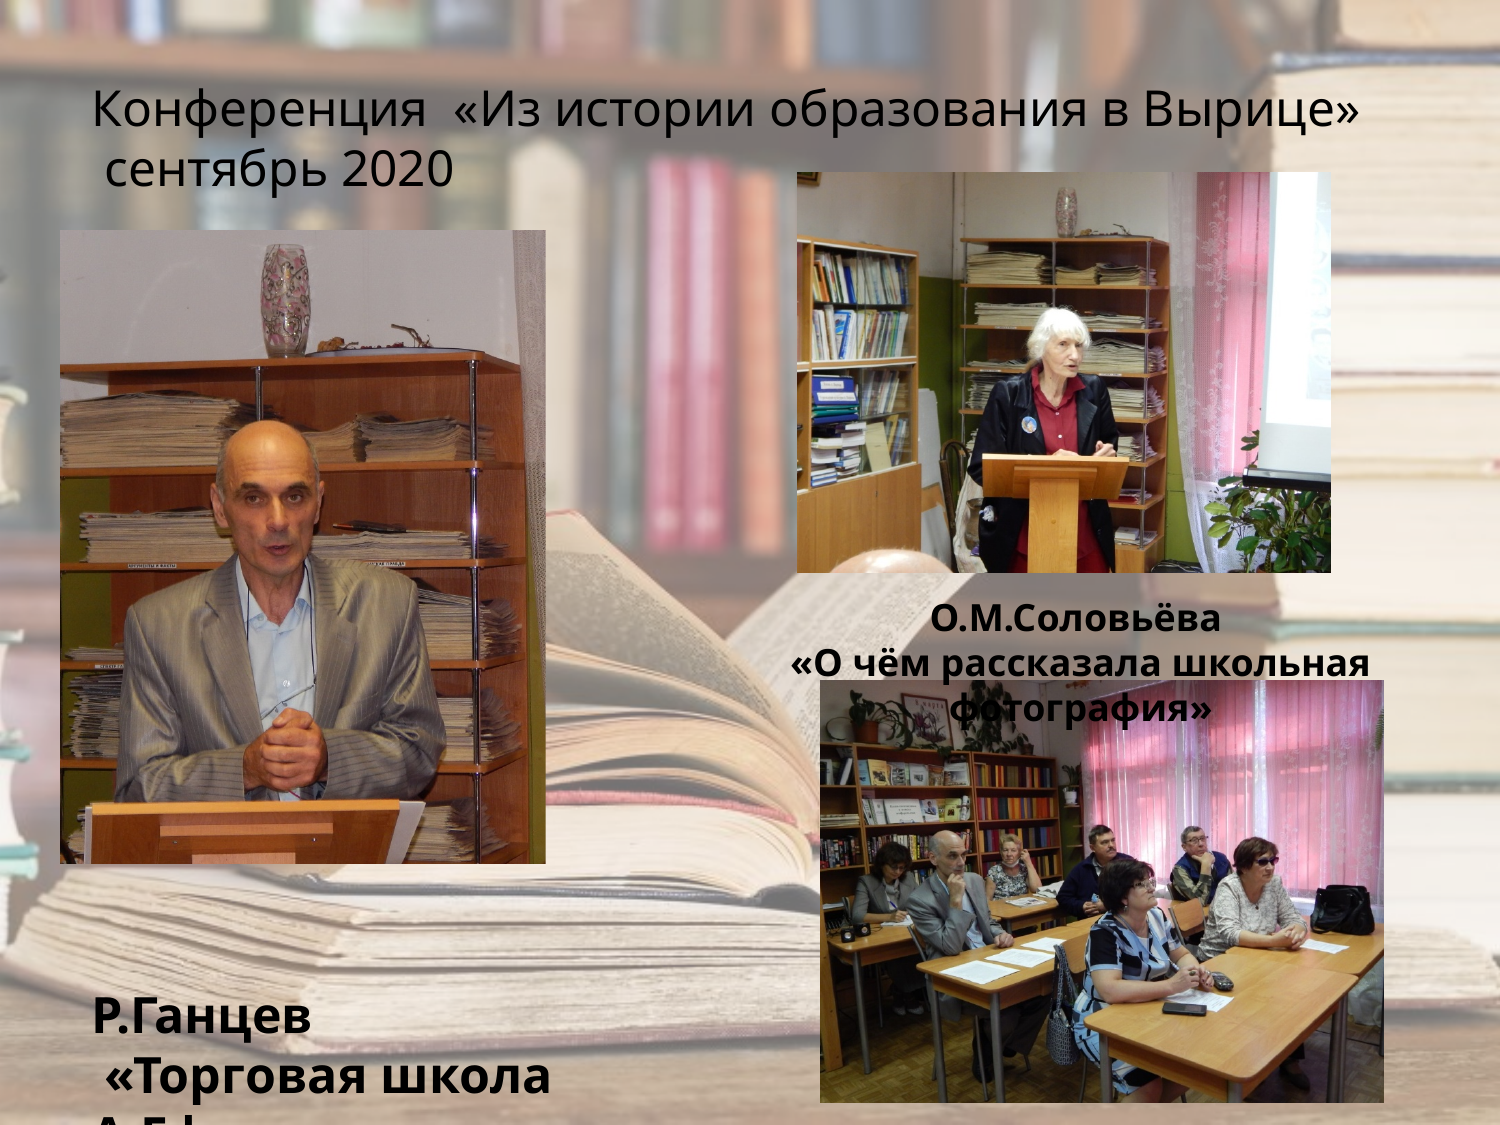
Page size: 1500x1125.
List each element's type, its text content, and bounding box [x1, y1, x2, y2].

picture [820, 680, 1384, 1103]
title Конференция «Из истории образования в Вырице» сентябрь 2020 [76, 42, 1427, 231]
picture [796, 172, 1331, 573]
picture [59, 229, 546, 864]
text_box О.М.Соловьёва «О чём рассказала школьная фотография» [690, 586, 1471, 736]
text_box Р.Ганцев «Торговая школа А.Ефремова» [76, 975, 750, 1125]
